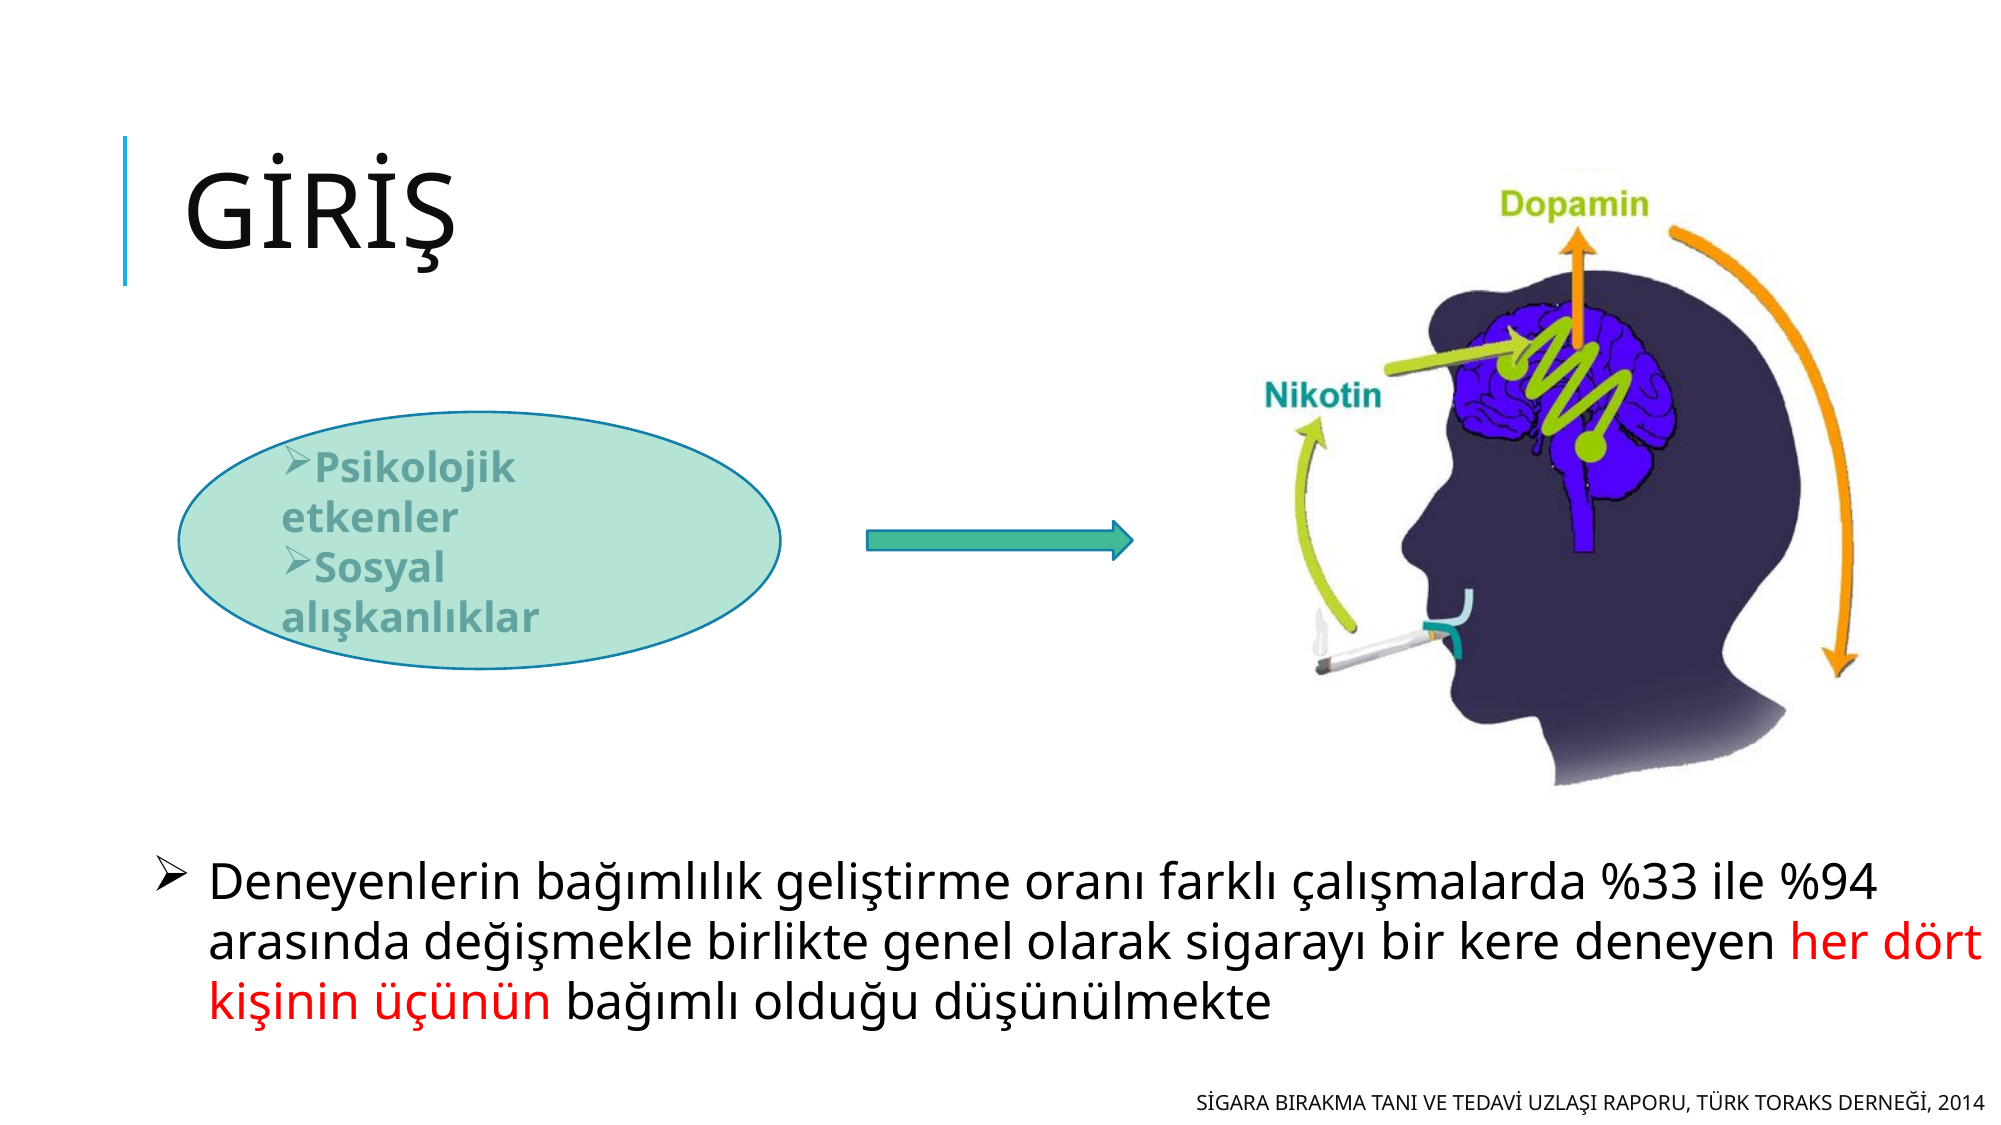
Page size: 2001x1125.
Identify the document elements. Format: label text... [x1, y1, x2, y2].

footer Sigara Bırakma Tanı Ve Tedavi Uzlaşı Raporu, Türk Toraks Derneği, 2014 [1031, 1080, 2000, 1125]
title Giriş [168, 96, 1763, 342]
text_box [865, 519, 1134, 561]
text_box Deneyenlerin bağımlılık geliştirme oranı farklı çalışmalarda %33 ile %94 arasında değişmekle birlikte genel olarak sigarayı bir kere deneyen her dört kişinin üçünün bağımlı olduğu düşünülmekte [137, 842, 2000, 1037]
text_box Psikolojik etkenler Sosyal alışkanlıklar [177, 410, 782, 671]
picture [1219, 168, 1863, 890]
